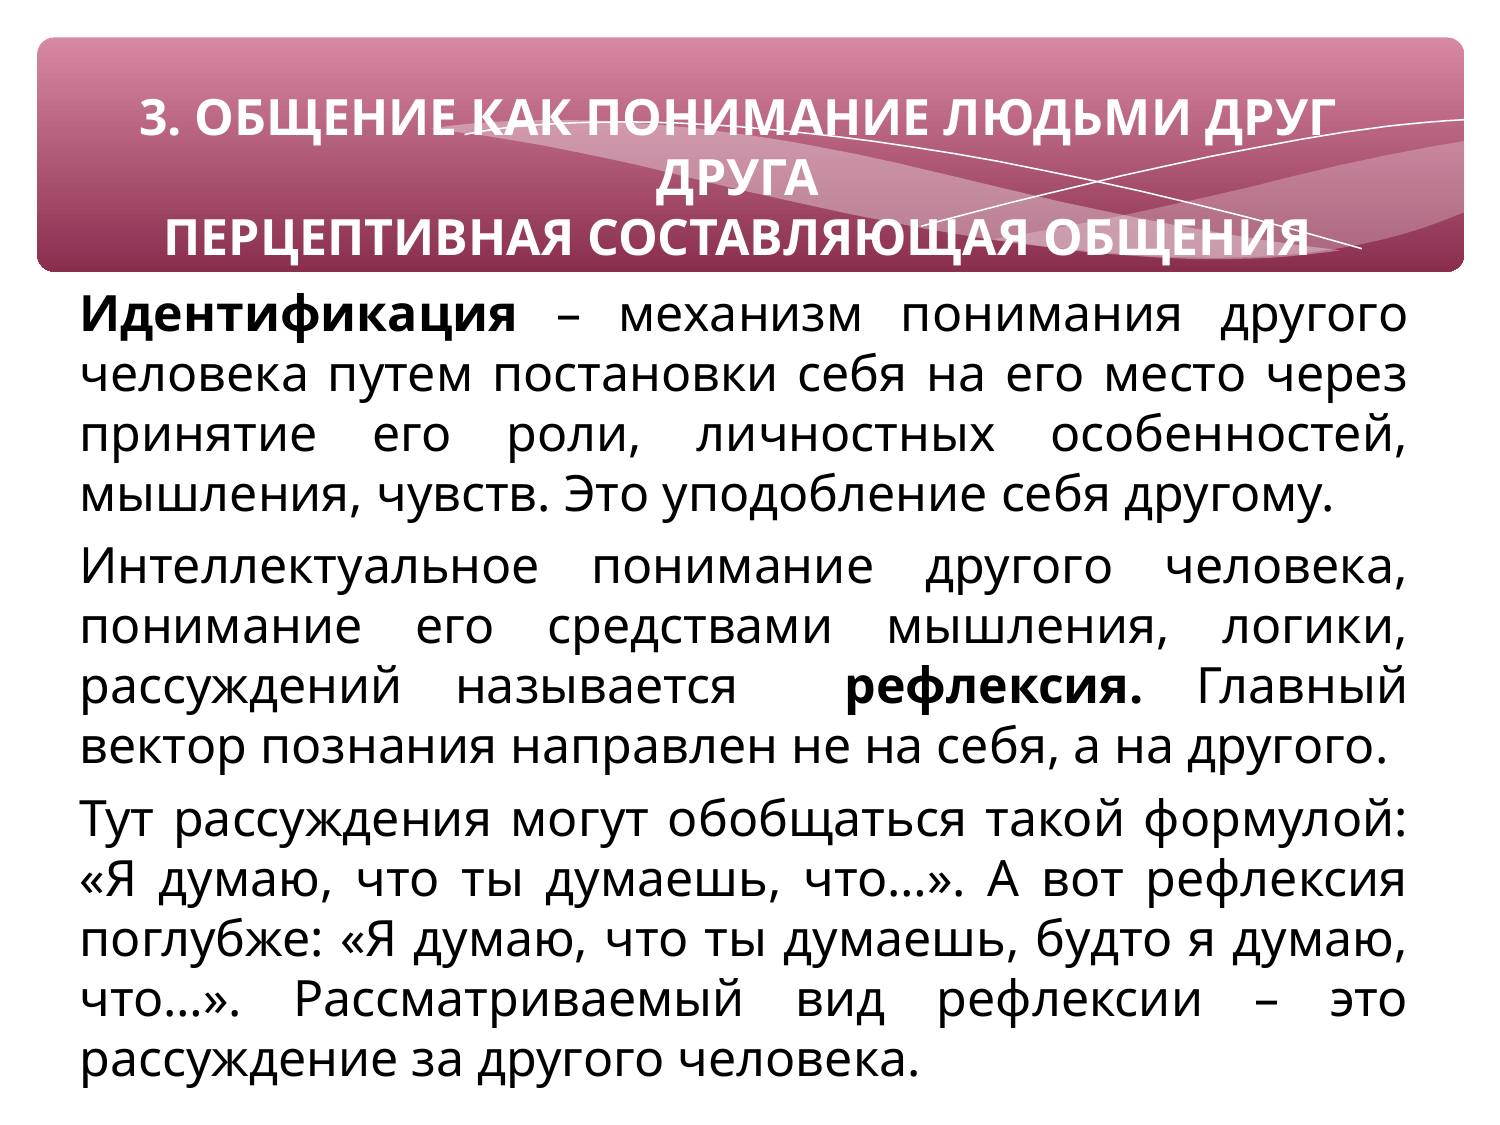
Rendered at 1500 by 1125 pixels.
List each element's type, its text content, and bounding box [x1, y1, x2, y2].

title 3. Общение как понимание людьми друг друга перцептивная составляющая общения [100, 78, 1376, 209]
list Идентификация – механизм понимания другого человека путем постановки себя на его место через принятие его роли, личностных особенностей, мышления, чувств. Это уподобление себя другому. Интеллектуальное понимание другого человека, понимание его средствами мышления, логики, рассуждений называется рефлексия. Главный вектор познания направлен не на себя, а на другого. Тут рассуждения могут обобщаться такой формулой: «Я думаю, что ты думаешь, что…». А вот рефлексия поглубже: «Я думаю, что ты думаешь, будто я думаю, что…». Рассматриваемый вид рефлексии – это рассуждение за другого человека. [64, 314, 1424, 1094]
